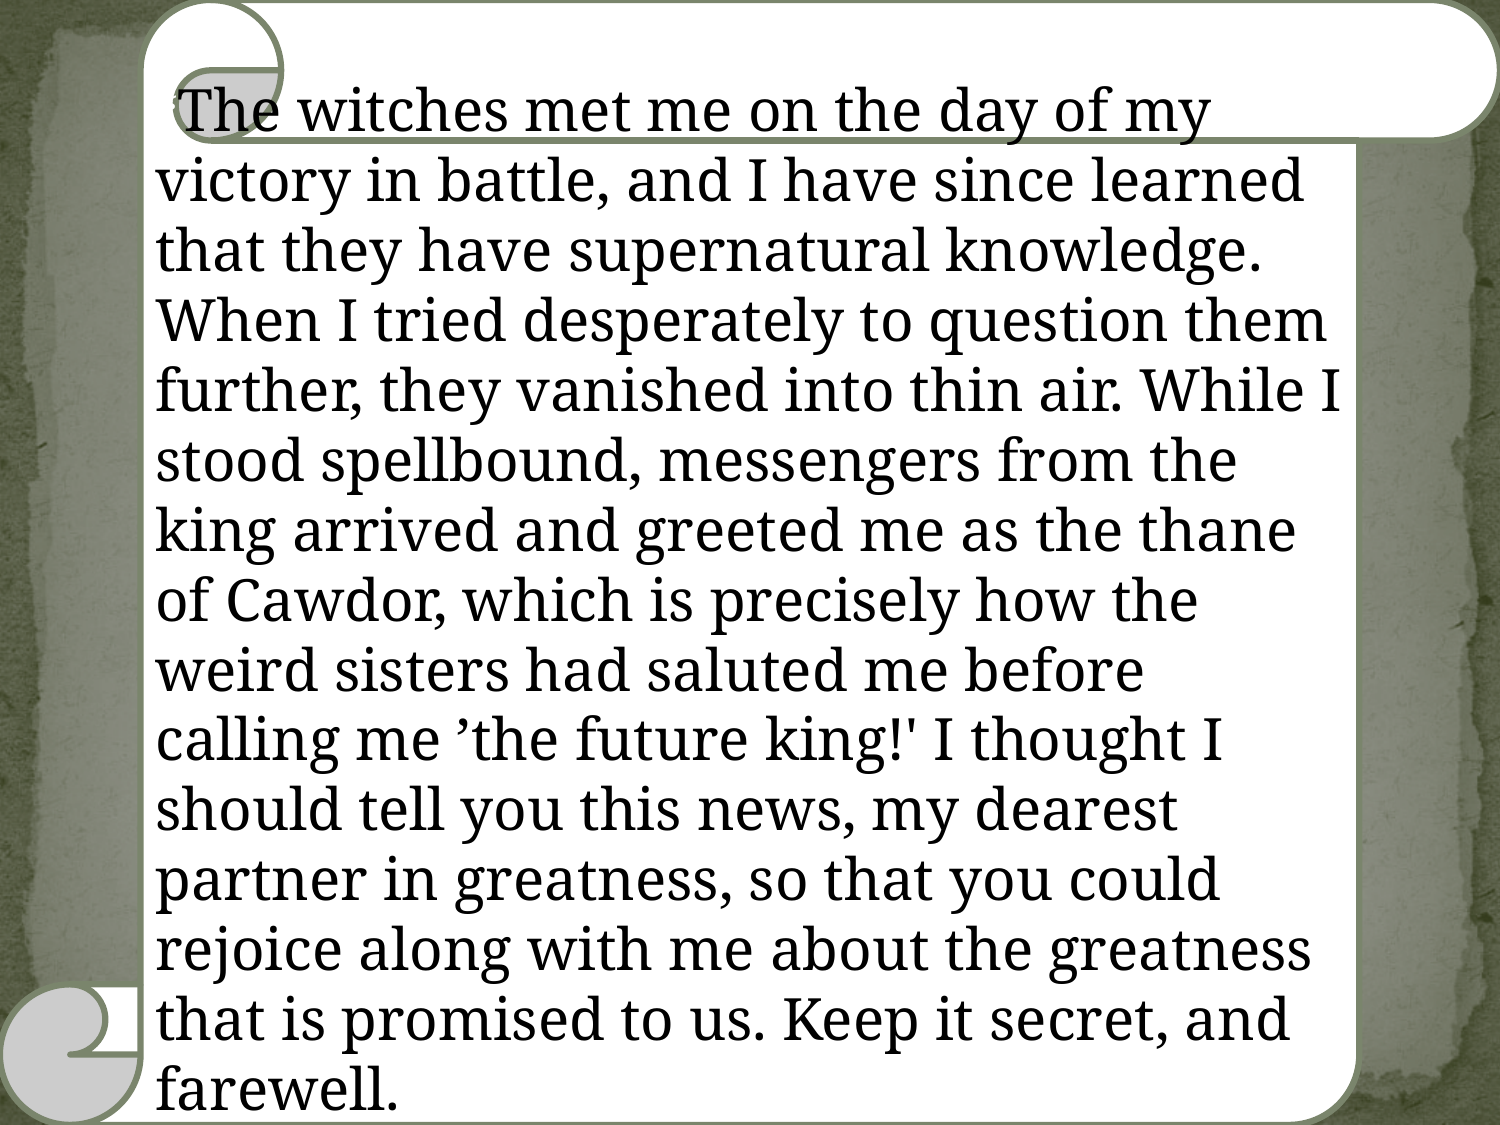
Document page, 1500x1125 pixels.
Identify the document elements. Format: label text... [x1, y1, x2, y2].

text_box “The witches met me on the day of my victory in battle, and I have since learned that they have supernatural knowledge. When I tried desperately to question them further, they vanished into thin air. While I stood spellbound, messengers from the king arrived and greeted me as the thane of Cawdor, which is precisely how the weird sisters had saluted me before calling me ’the future king!' I thought I should tell you this news, my dearest partner in greatness, so that you could rejoice along with me about the greatness that is promised to us. Keep it secret, and farewell. [0, 0, 1500, 1125]
